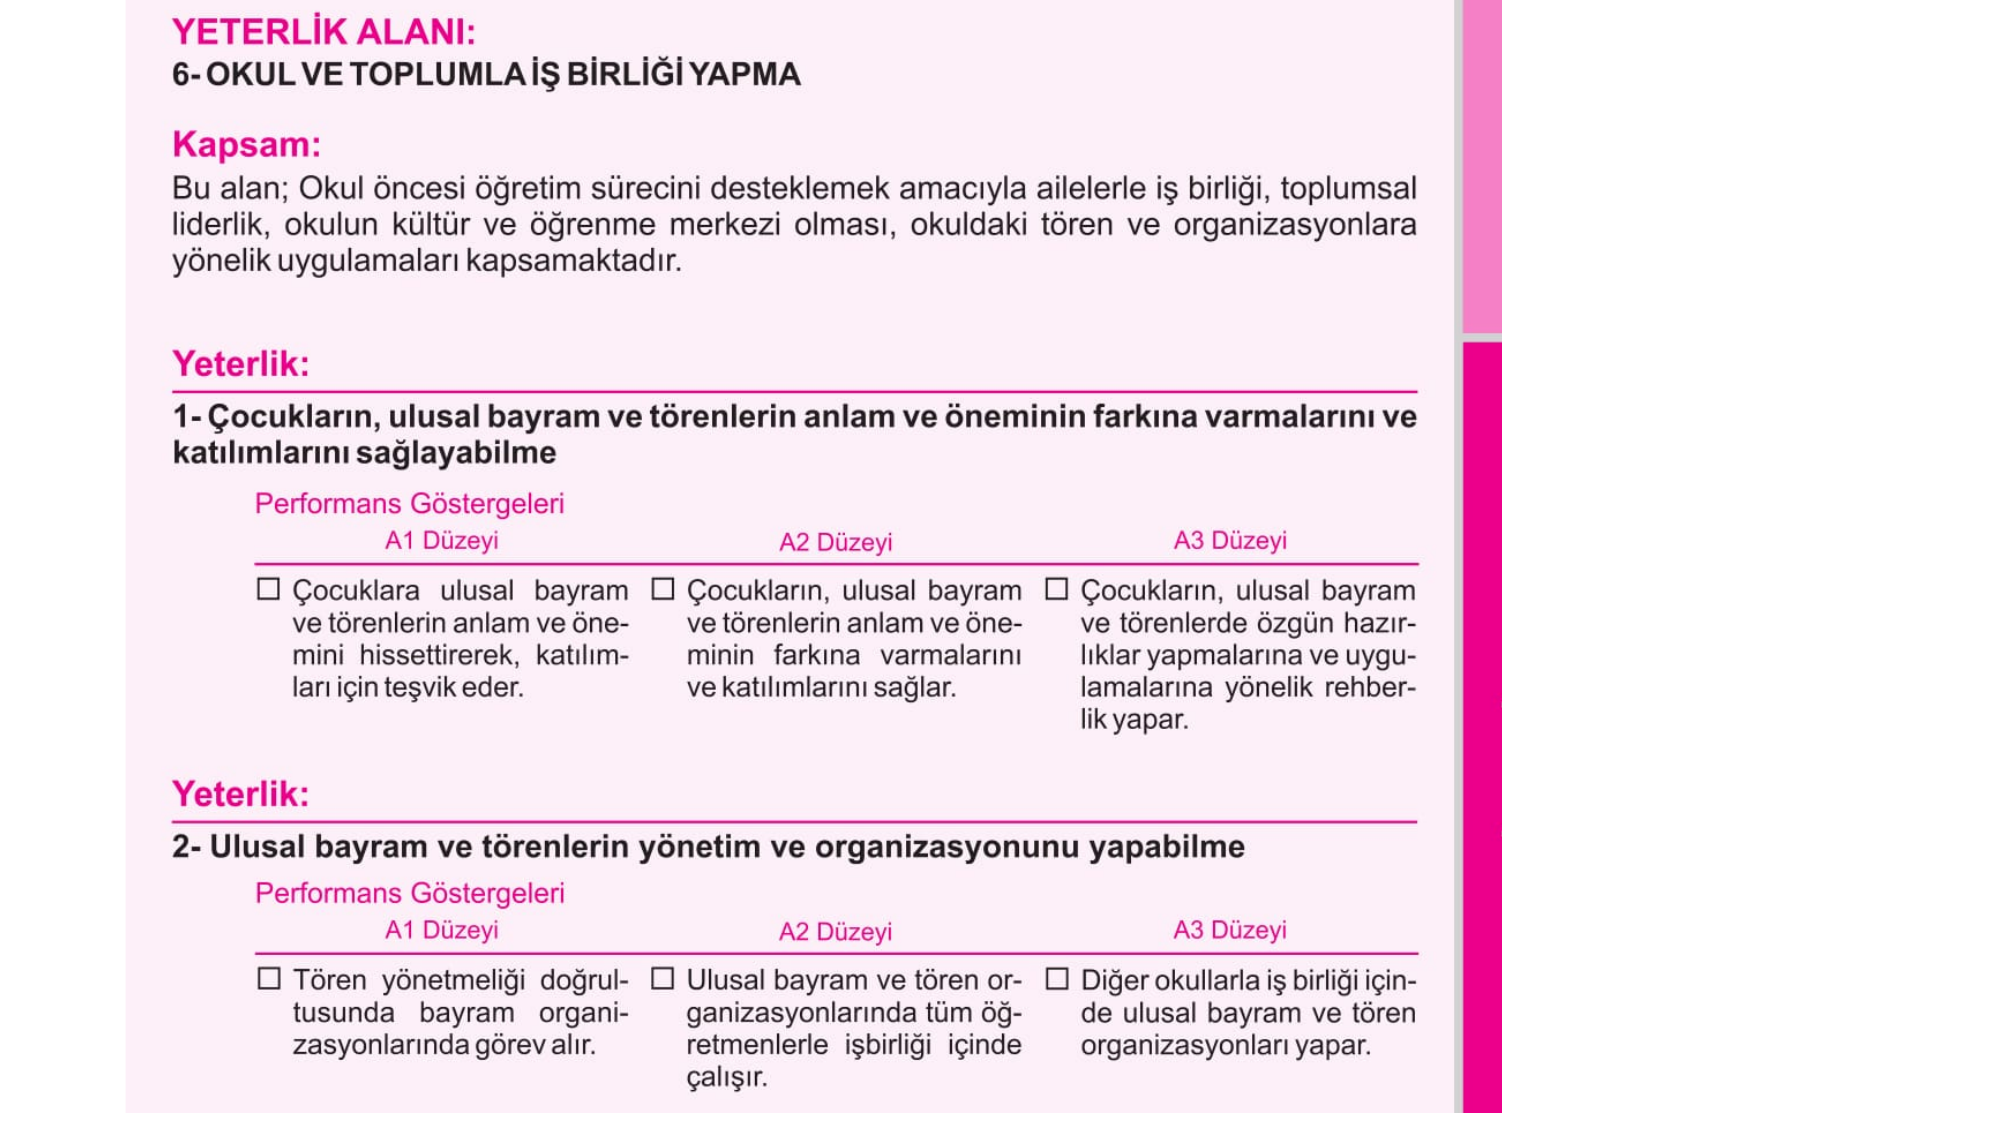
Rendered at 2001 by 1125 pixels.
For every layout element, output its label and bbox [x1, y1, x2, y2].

picture [125, 0, 1502, 1113]
